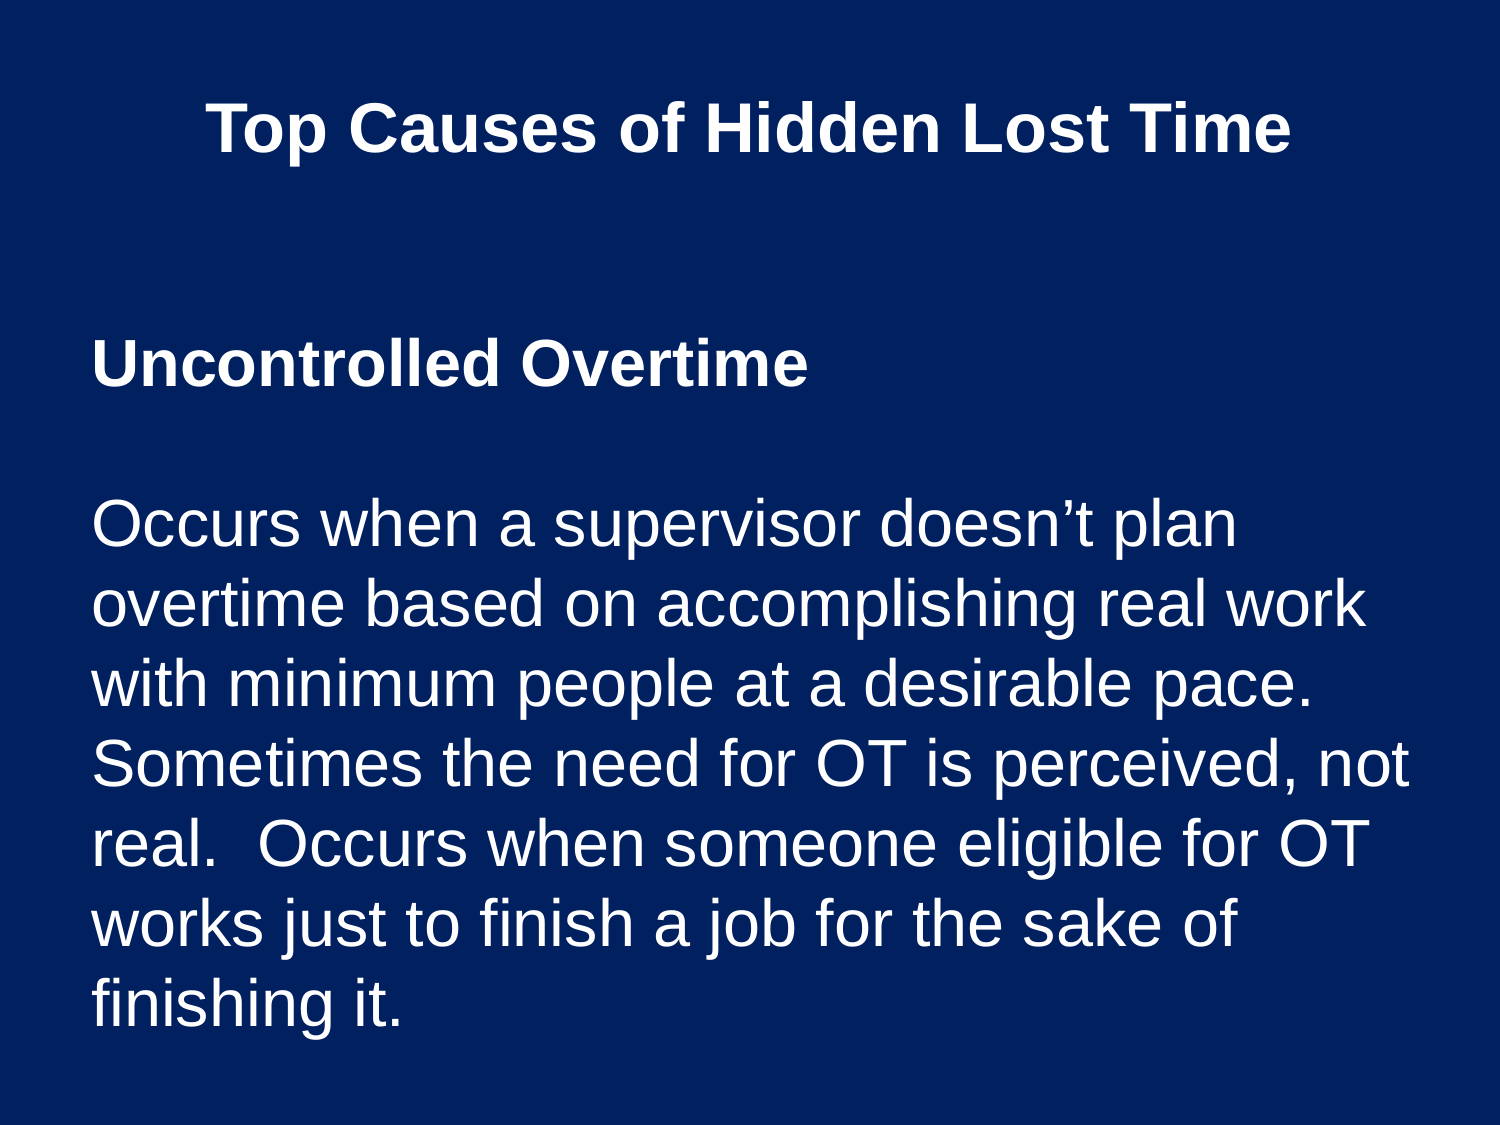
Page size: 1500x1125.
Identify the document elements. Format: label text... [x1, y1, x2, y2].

text_box Uncontrolled Overtime Occurs when a supervisor doesn’t plan overtime based on accomplishing real work with minimum people at a desirable pace. Sometimes the need for OT is perceived, not real. Occurs when someone eligible for OT works just to finish a job for the sake of finishing it. [0, 312, 1500, 508]
title Top Causes of Hidden Lost Time [0, 74, 1500, 176]
